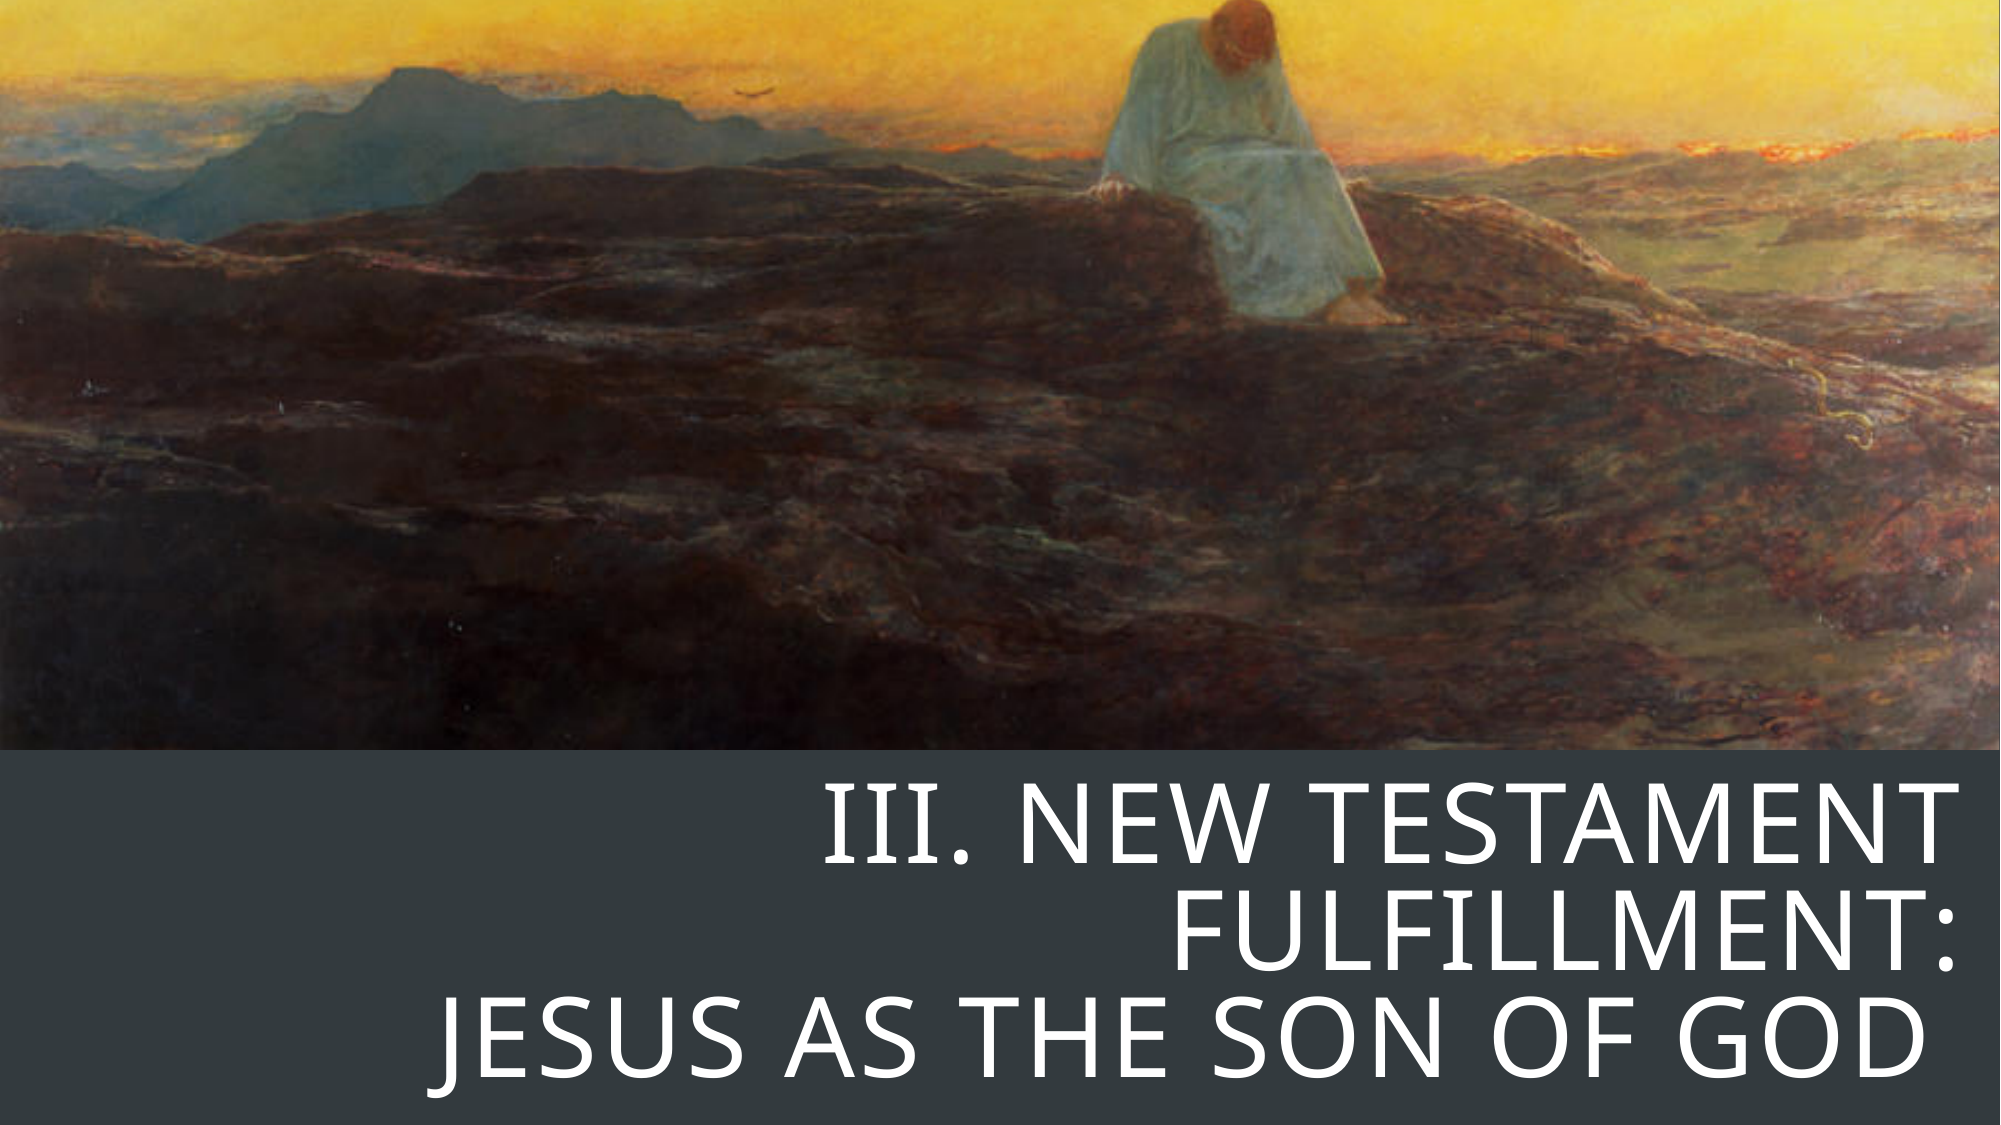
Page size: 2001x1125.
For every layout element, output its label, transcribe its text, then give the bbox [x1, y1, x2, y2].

picture [0, 0, 2000, 751]
title iiI. New Testament Fulfillment: Jesus As the Son of God [75, 770, 1982, 1107]
